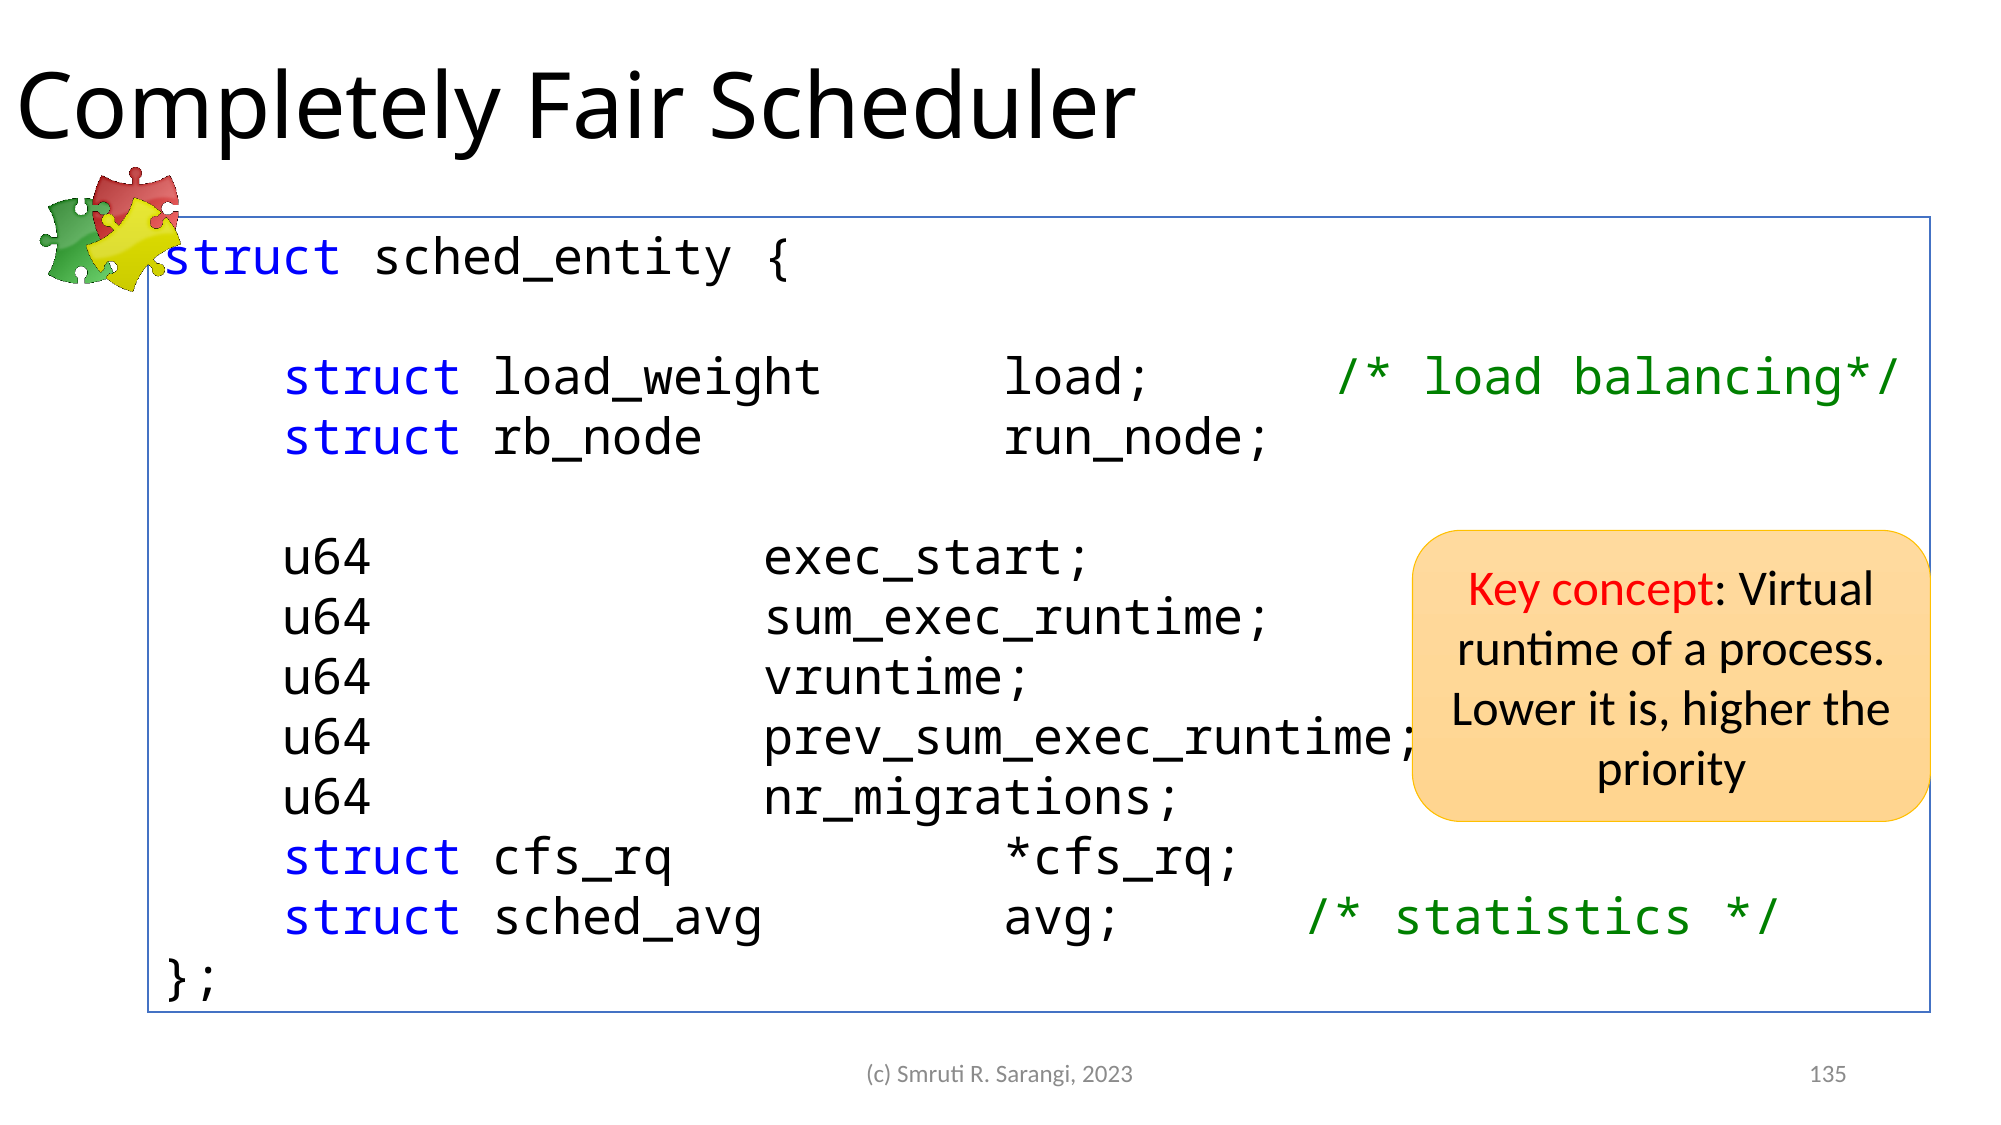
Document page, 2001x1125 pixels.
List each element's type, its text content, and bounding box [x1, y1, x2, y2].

text_box Key concept: Virtual runtime of a process. Lower it is, higher the priority [1411, 529, 1931, 822]
slide_number 135 [1412, 1042, 1863, 1103]
text_box struct sched_entity { struct load_weight load; /* load balancing*/ struct rb_node run_node; u64 exec_start; u64 sum_exec_runtime; u64 vruntime; u64 prev_sum_exec_runtime; u64 nr_migrations; struct cfs_rq *cfs_rq; struct sched_avg avg; /* statistics */ }; [147, 216, 1931, 1013]
footer (c) Smruti R. Sarangi, 2023 [662, 1042, 1338, 1103]
picture [38, 165, 181, 292]
title Completely Fair Scheduler [0, 0, 1725, 218]
